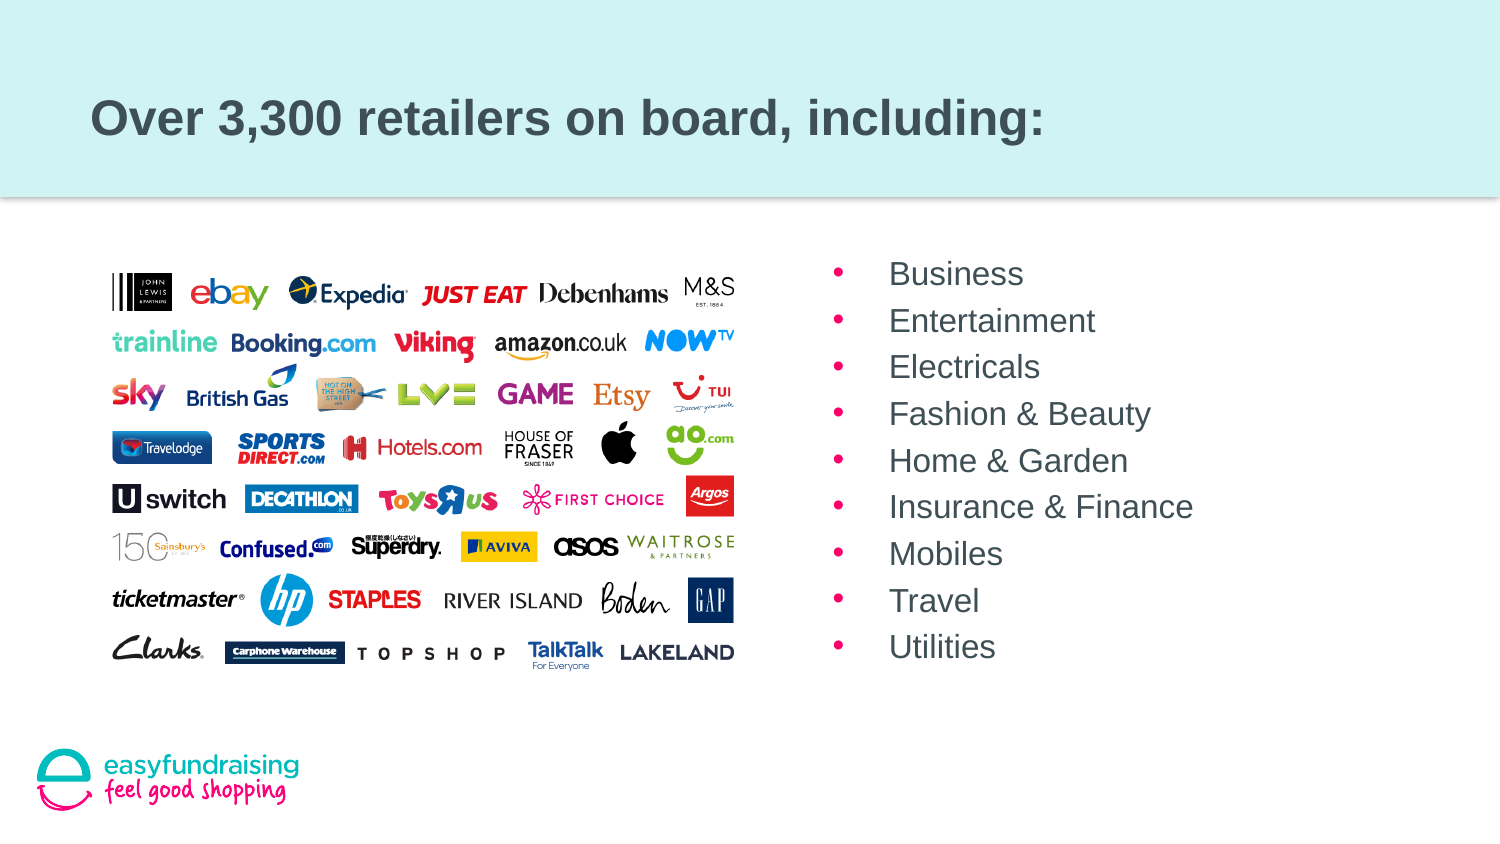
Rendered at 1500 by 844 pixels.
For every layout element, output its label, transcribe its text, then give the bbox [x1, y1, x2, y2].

list Business Entertainment Electricals Fashion & Beauty Home & Garden Insurance & Finance Mobiles Travel Utilities [817, 245, 1425, 754]
title Over 3,300 retailers on board, including: [75, 33, 1425, 197]
picture [25, 738, 311, 819]
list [96, 255, 751, 687]
